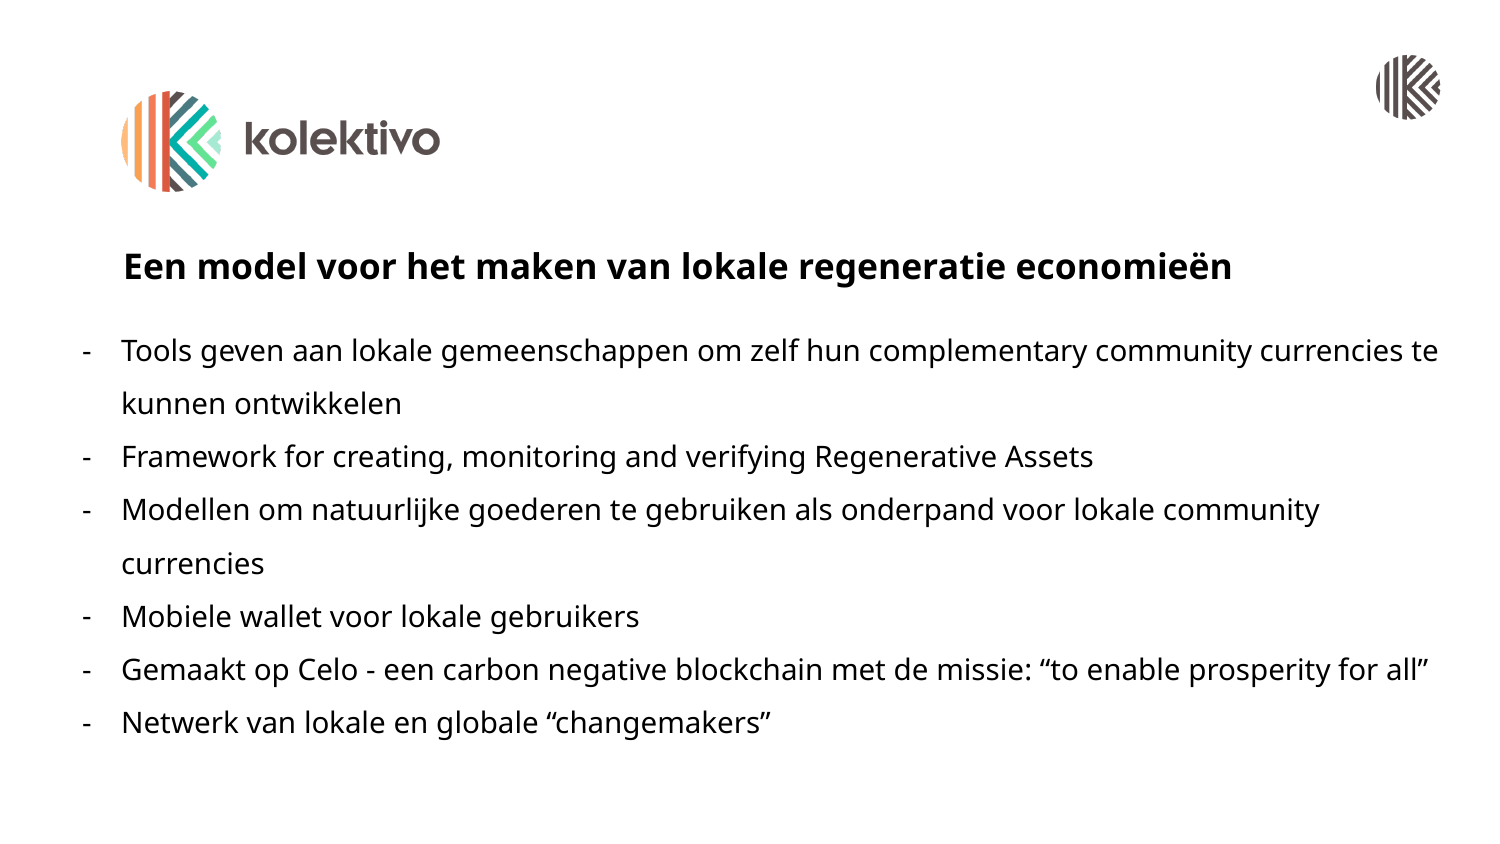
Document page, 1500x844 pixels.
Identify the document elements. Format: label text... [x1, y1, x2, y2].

picture [1366, 47, 1450, 128]
list Een model voor het maken van lokale regeneratie economieën [111, 234, 1417, 295]
picture [120, 91, 440, 192]
list Tools geven aan lokale gemeenschappen om zelf hun complementary community currencies te kunnen ontwikkelen Framework for creating, monitoring and verifying Regenerative Assets Modellen om natuurlijke goederen te gebruiken als onderpand voor lokale community currencies Mobiele wallet voor lokale gebruikers Gemaakt op Celo - een carbon negative blockchain met de missie: “to enable prosperity for all” Netwerk van lokale en globale “changemakers” [59, 308, 1482, 777]
